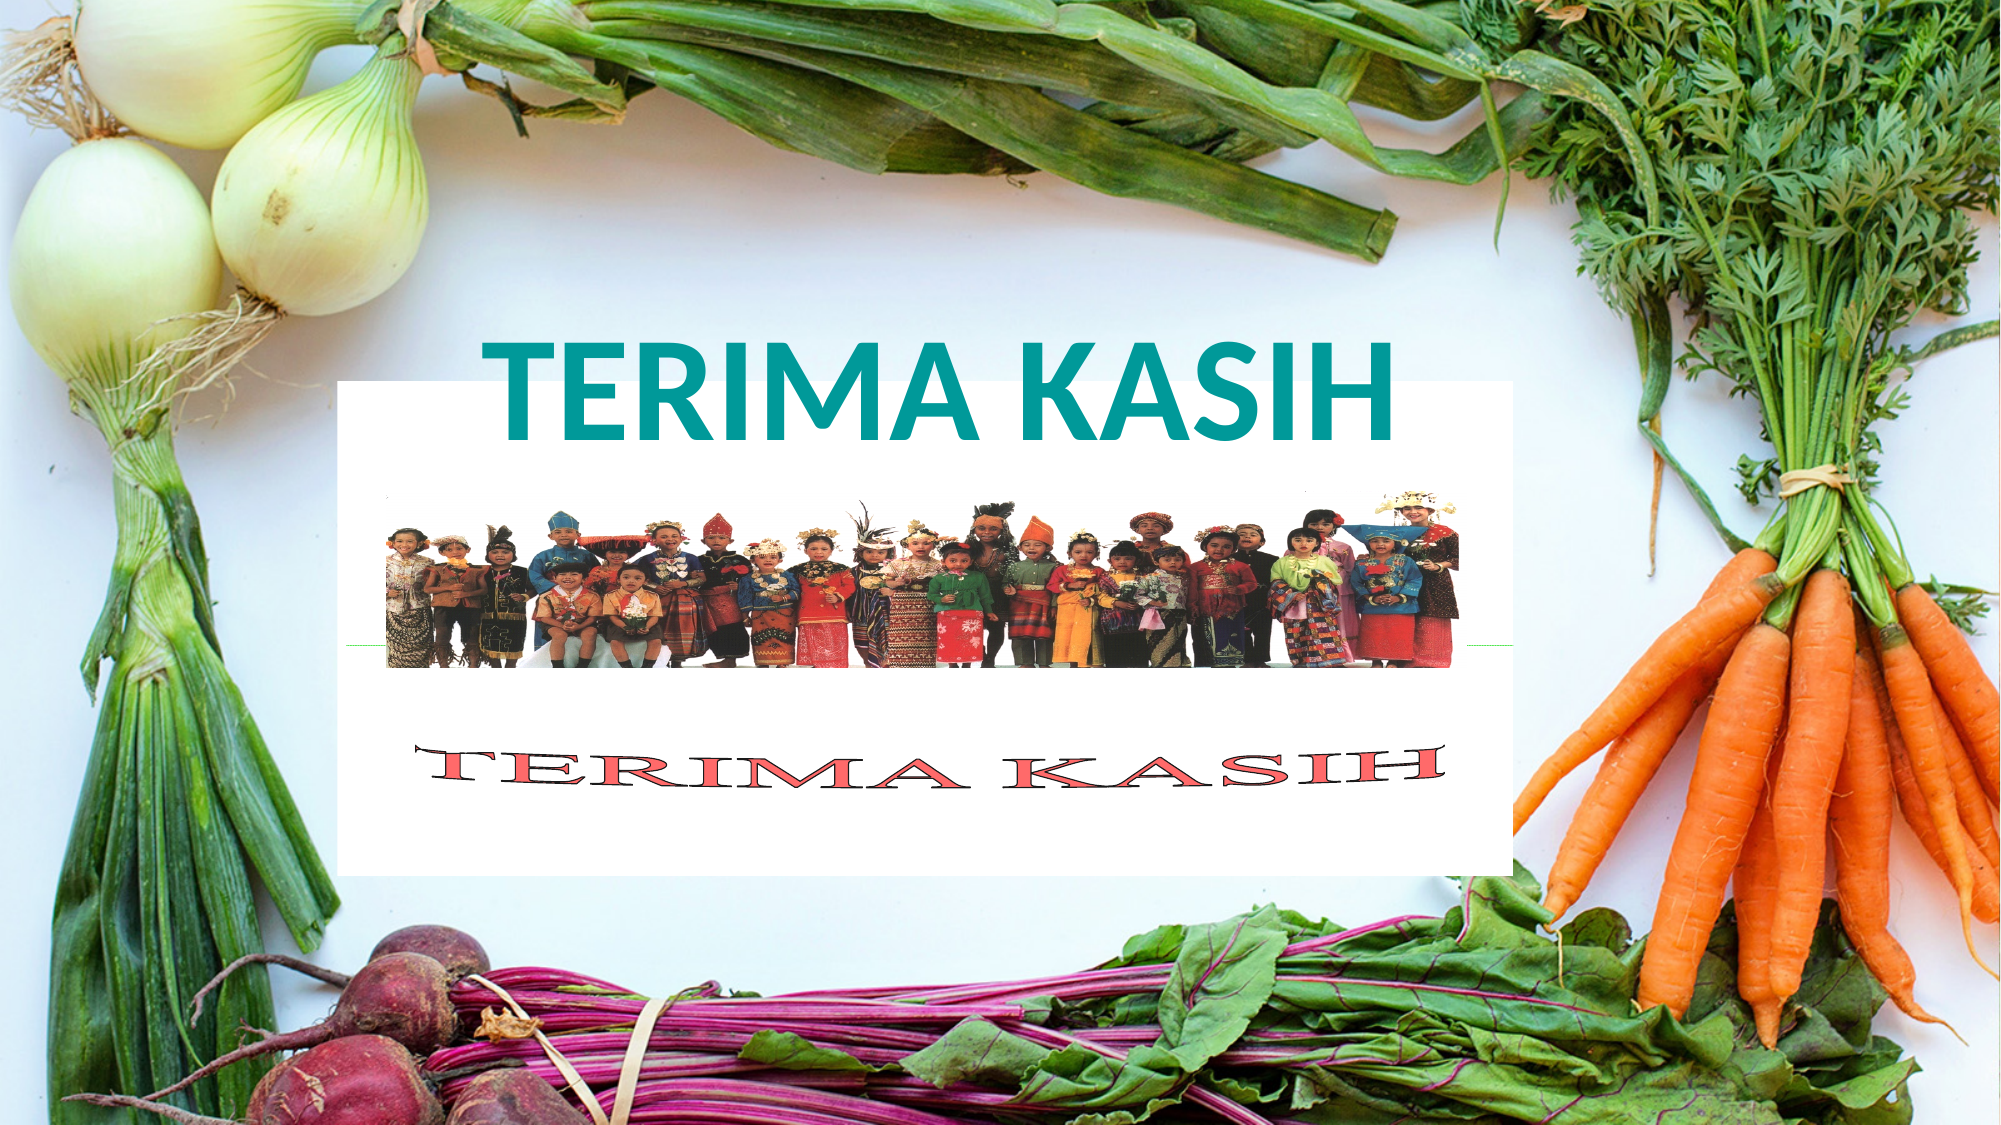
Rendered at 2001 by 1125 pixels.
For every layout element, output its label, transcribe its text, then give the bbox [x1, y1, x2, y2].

picture [0, 0, 2001, 1125]
text_box TERIMA KASIH [322, 283, 1560, 478]
